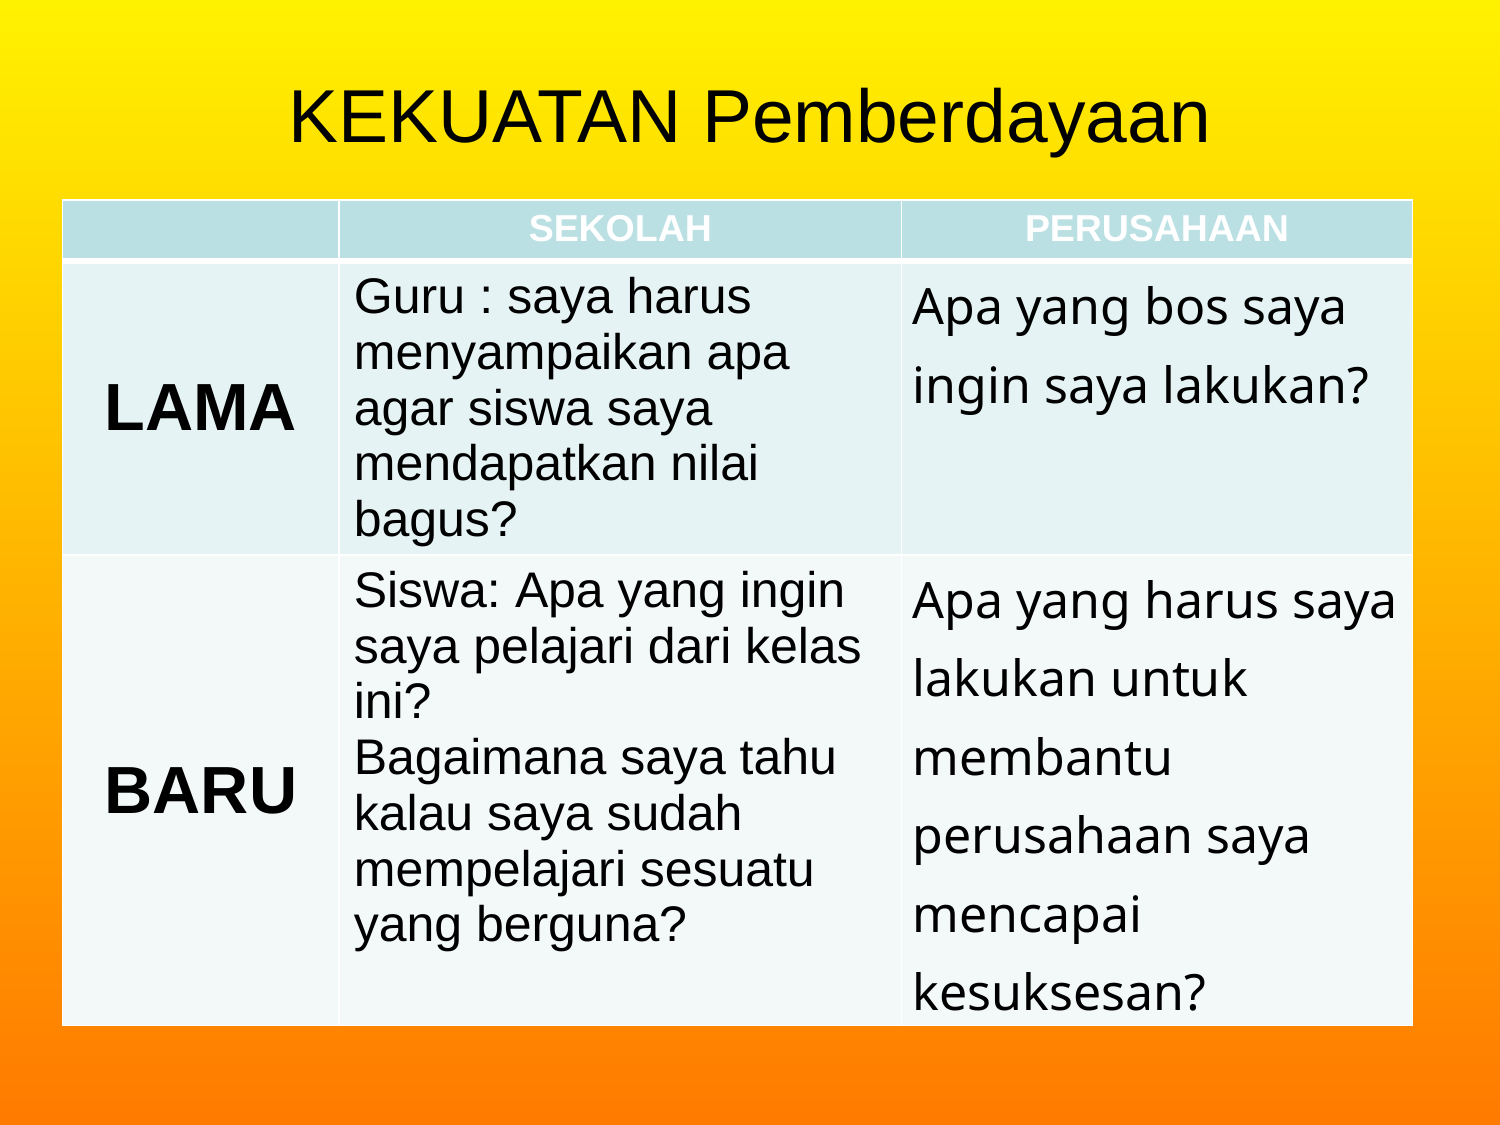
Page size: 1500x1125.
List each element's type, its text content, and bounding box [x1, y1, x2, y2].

table_cell Siswa: Apa yang ingin saya pelajari dari kelas ini? Bagaimana saya tahu kalau saya sudah mempelajari sesuatu yang berguna? [340, 556, 901, 1025]
table_header PERUSAHAAN [902, 201, 1412, 258]
table_cell Apa yang bos saya ingin saya lakukan? [902, 264, 1412, 554]
table_cell Apa yang harus saya lakukan untuk membantu perusahaan saya mencapai kesuksesan? [902, 556, 1412, 1025]
table_cell BARU [63, 556, 338, 1025]
title KEKUATAN Pemberdayaan [74, 49, 1426, 177]
table_cell Guru : saya harus menyampaikan apa agar siswa saya mendapatkan nilai bagus? [340, 264, 901, 554]
table_header SEKOLAH [340, 201, 901, 258]
table_cell LAMA [63, 264, 338, 554]
table_header [63, 201, 338, 258]
